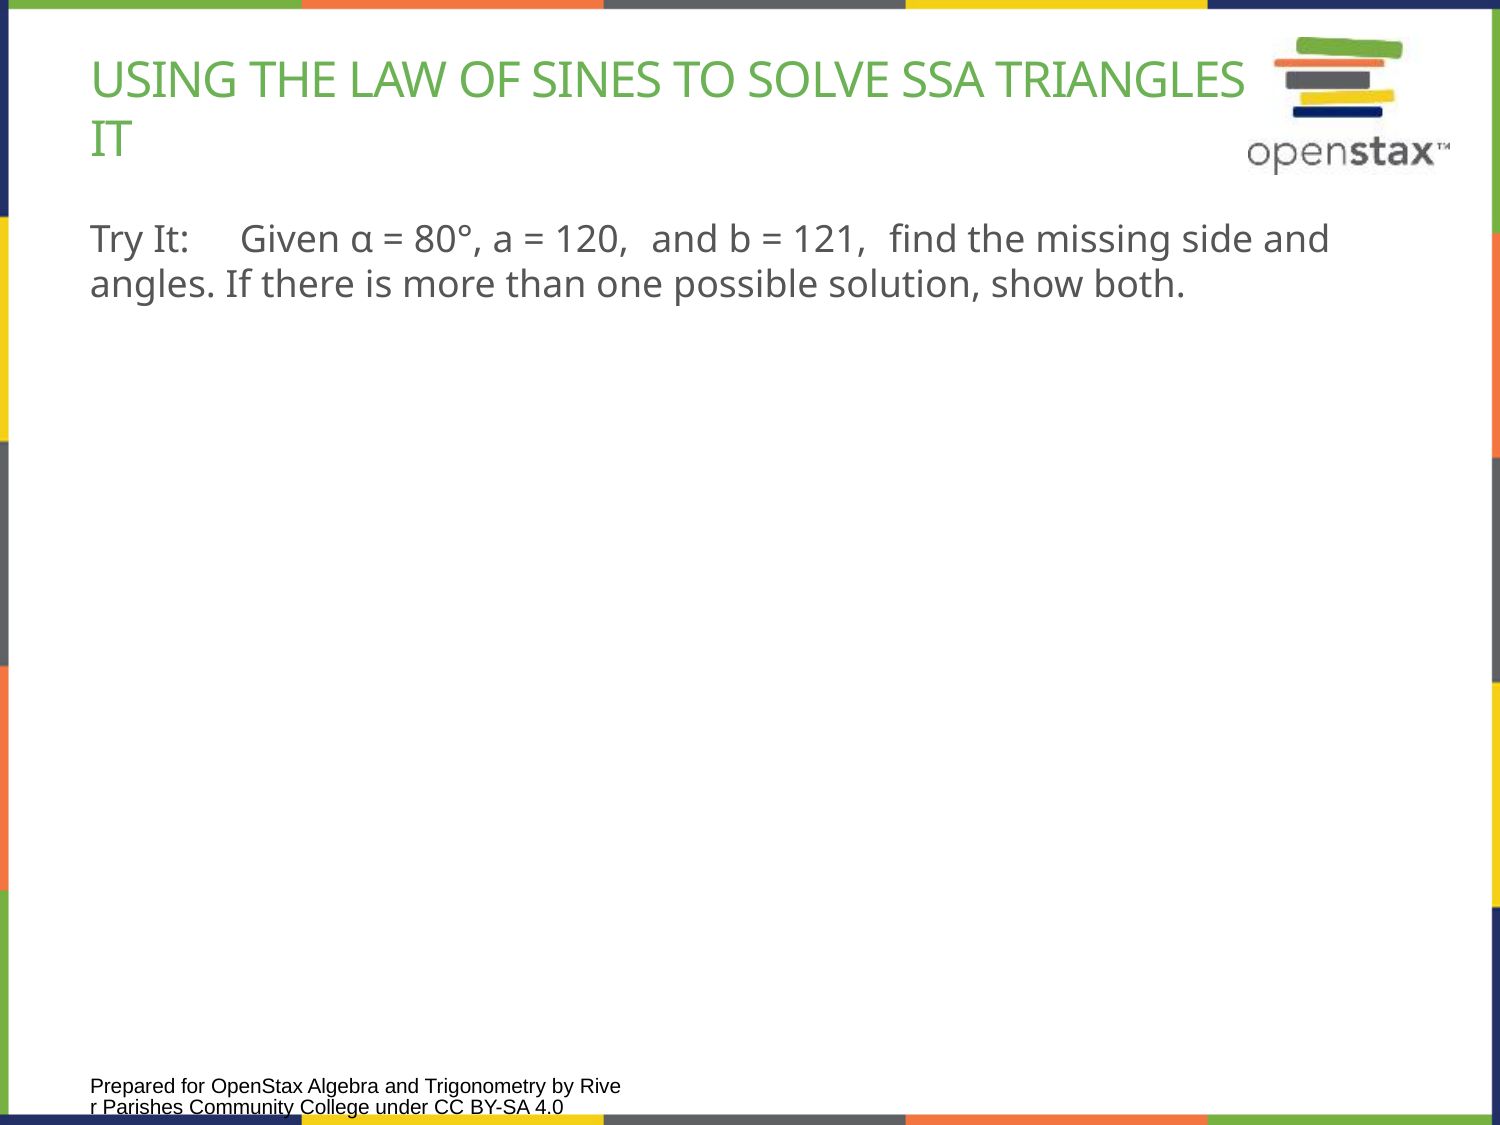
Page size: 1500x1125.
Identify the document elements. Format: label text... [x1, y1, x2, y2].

picture [0, 0, 1500, 1125]
text_box Try It: Given α = 80°, a = 120, and b = 121, find the missing side and angles. If there is more than one possible solution, show both. [74, 207, 1450, 313]
footer Prepared for OpenStax Algebra and Trigonometry by River Parishes Community College under CC BY-SA 4.0 [75, 1065, 638, 1112]
title Using The Law of Sines to Solve SSA Triangles try it [75, 39, 1247, 175]
